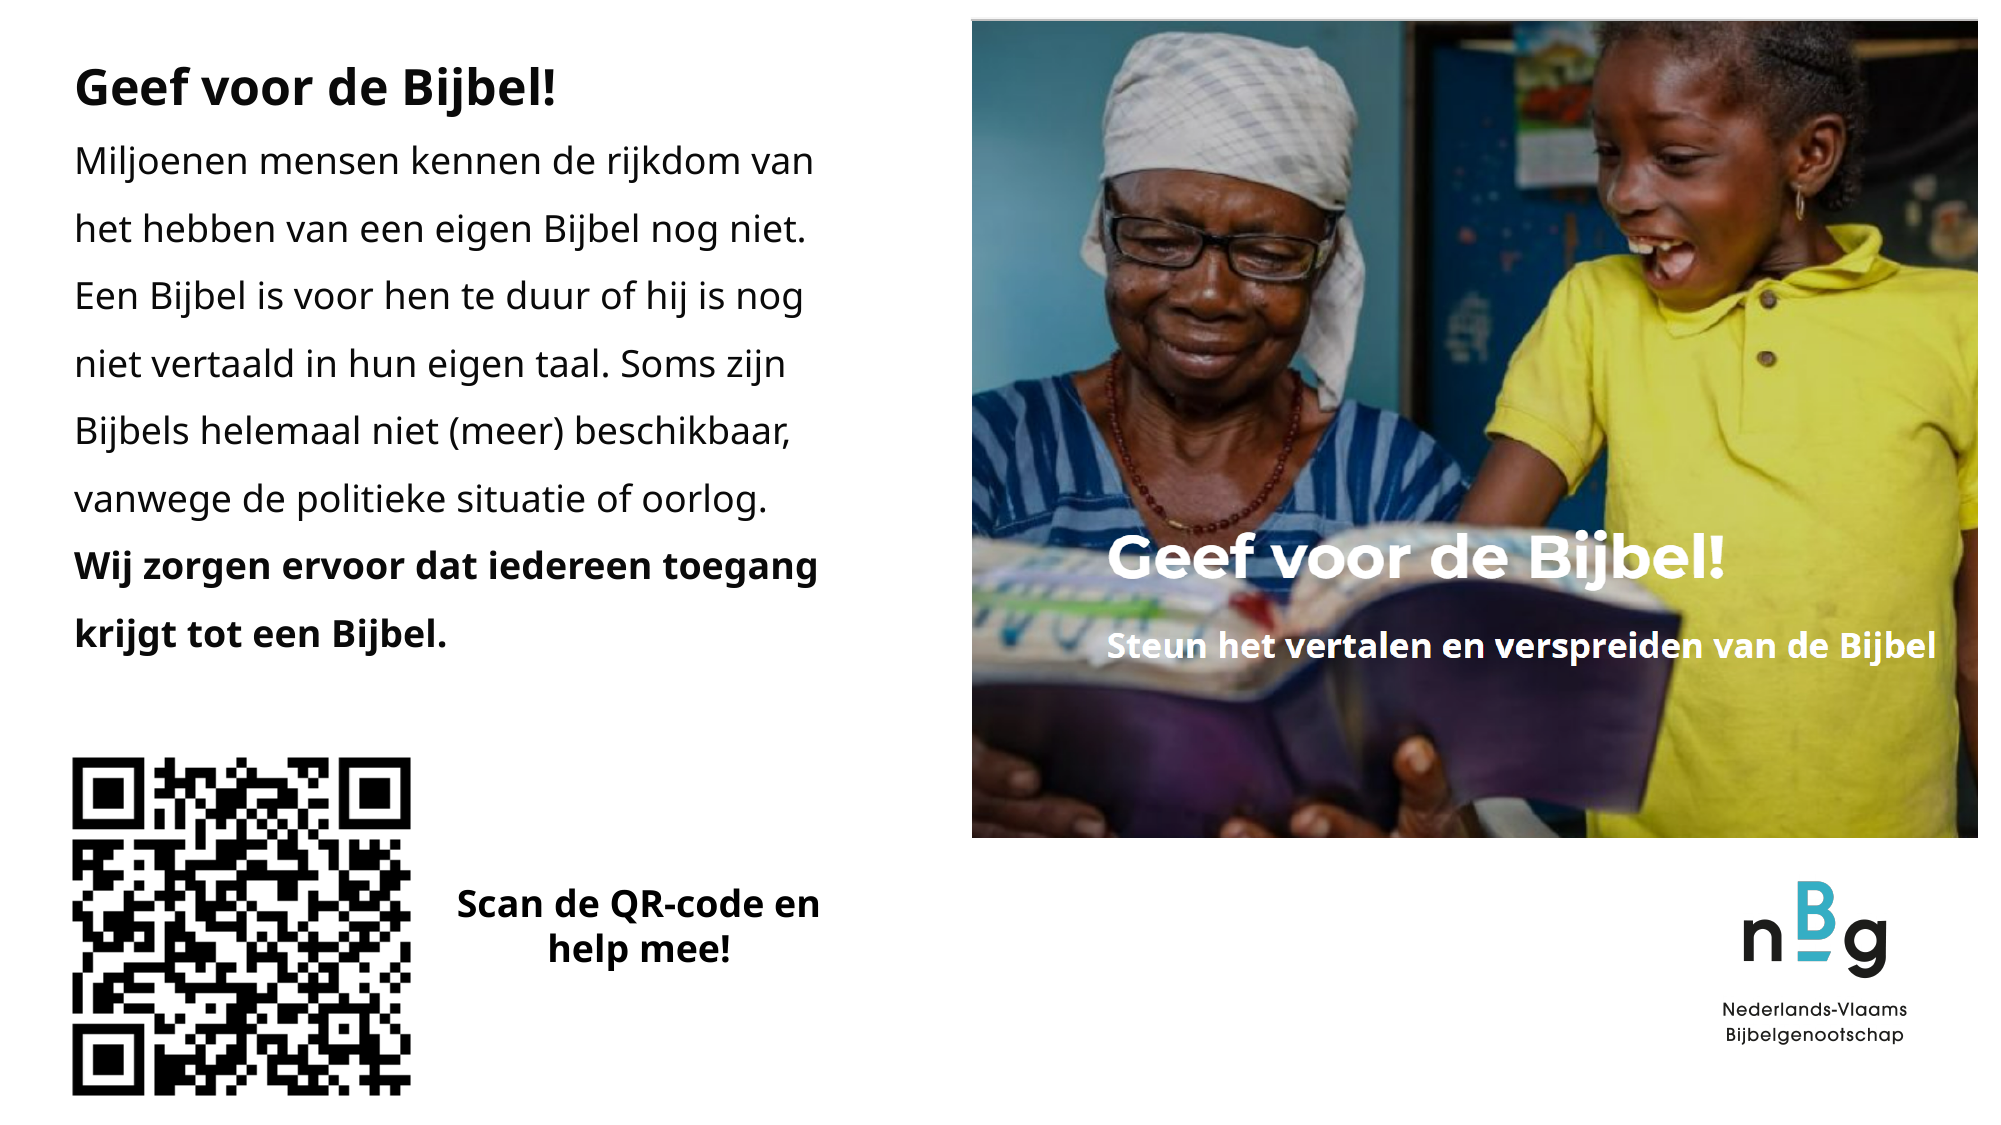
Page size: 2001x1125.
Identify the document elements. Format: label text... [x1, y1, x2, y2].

text_box Scan de QR-code en help mee! [429, 872, 850, 978]
picture [1723, 872, 1907, 1045]
text_box Geef voor de Bijbel! Miljoenen mensen kennen de rijkdom van het hebben van een eigen Bijbel nog niet. Een Bijbel is voor hen te duur of hij is nog niet vertaald in hun eigen taal. Soms zijn Bijbels helemaal niet (meer) beschikbaar, vanwege de politieke situatie of oorlog. Wij zorgen ervoor dat iedereen toegang krijgt tot een Bijbel. [59, 17, 868, 663]
picture [970, 17, 1978, 838]
picture [59, 751, 429, 1108]
